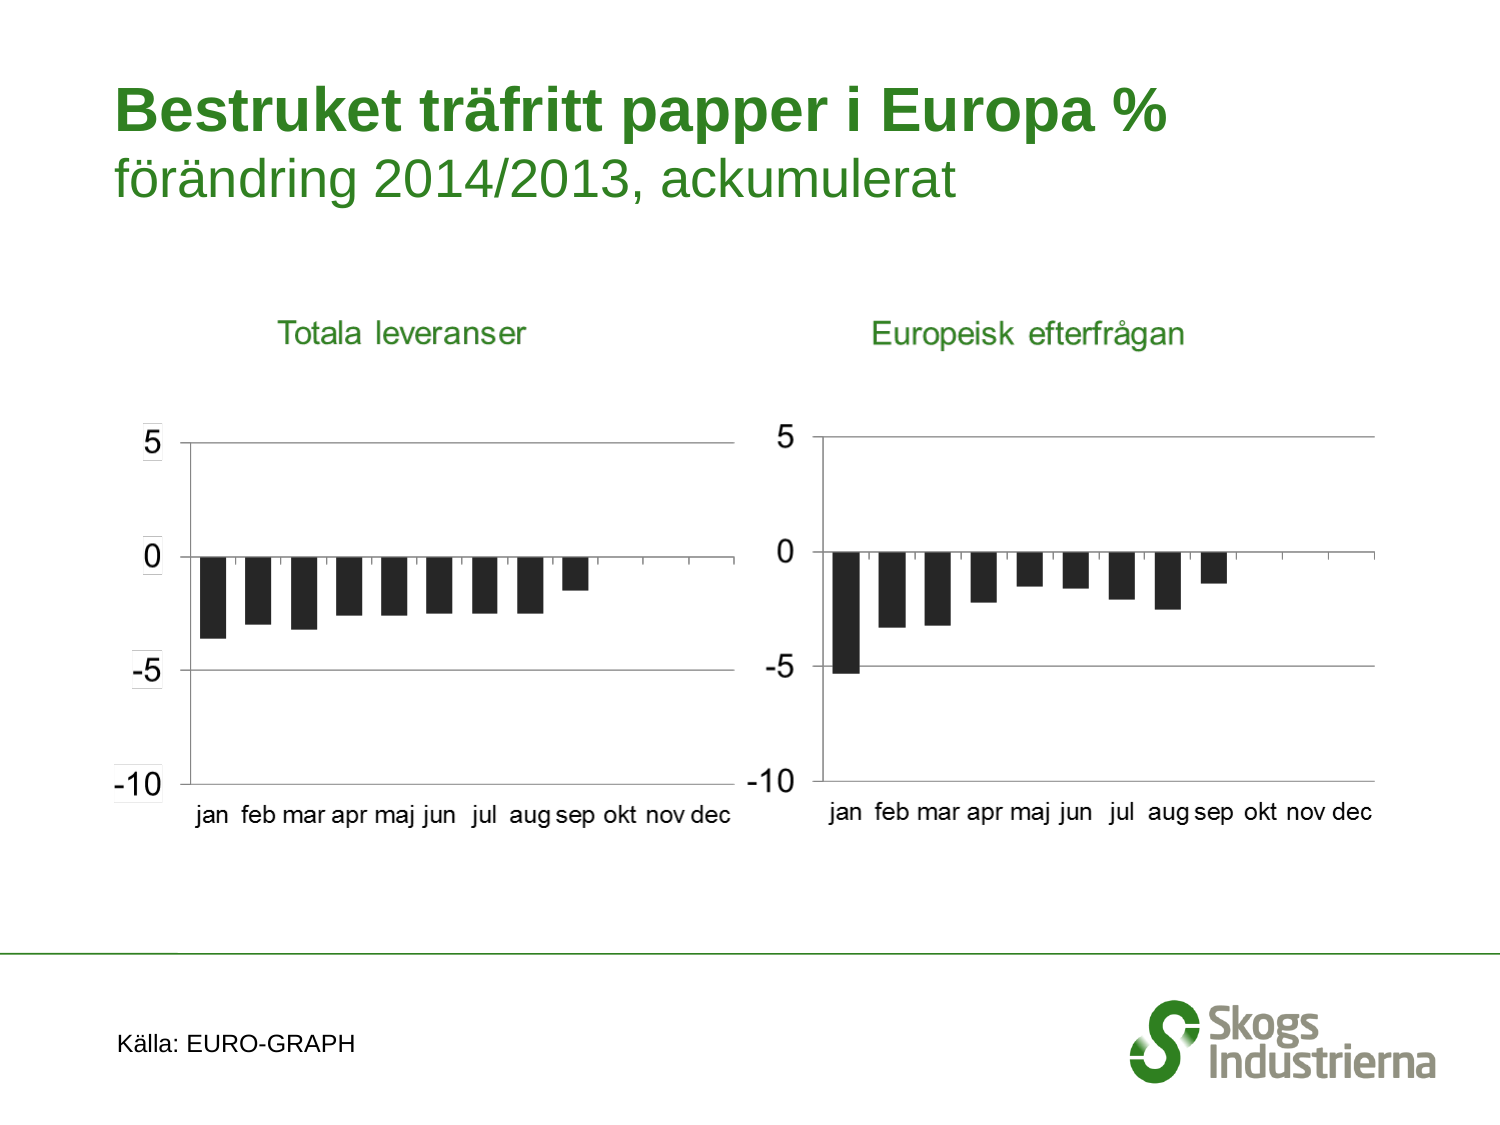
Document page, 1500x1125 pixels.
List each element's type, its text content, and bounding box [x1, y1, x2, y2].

picture [101, 276, 1399, 849]
title Bestruket träfritt papper i Europa % förändring 2014/2013, ackumulerat [99, 41, 1500, 217]
picture [1128, 999, 1436, 1091]
text_box Källa: EURO-GRAPH [102, 1020, 374, 1065]
